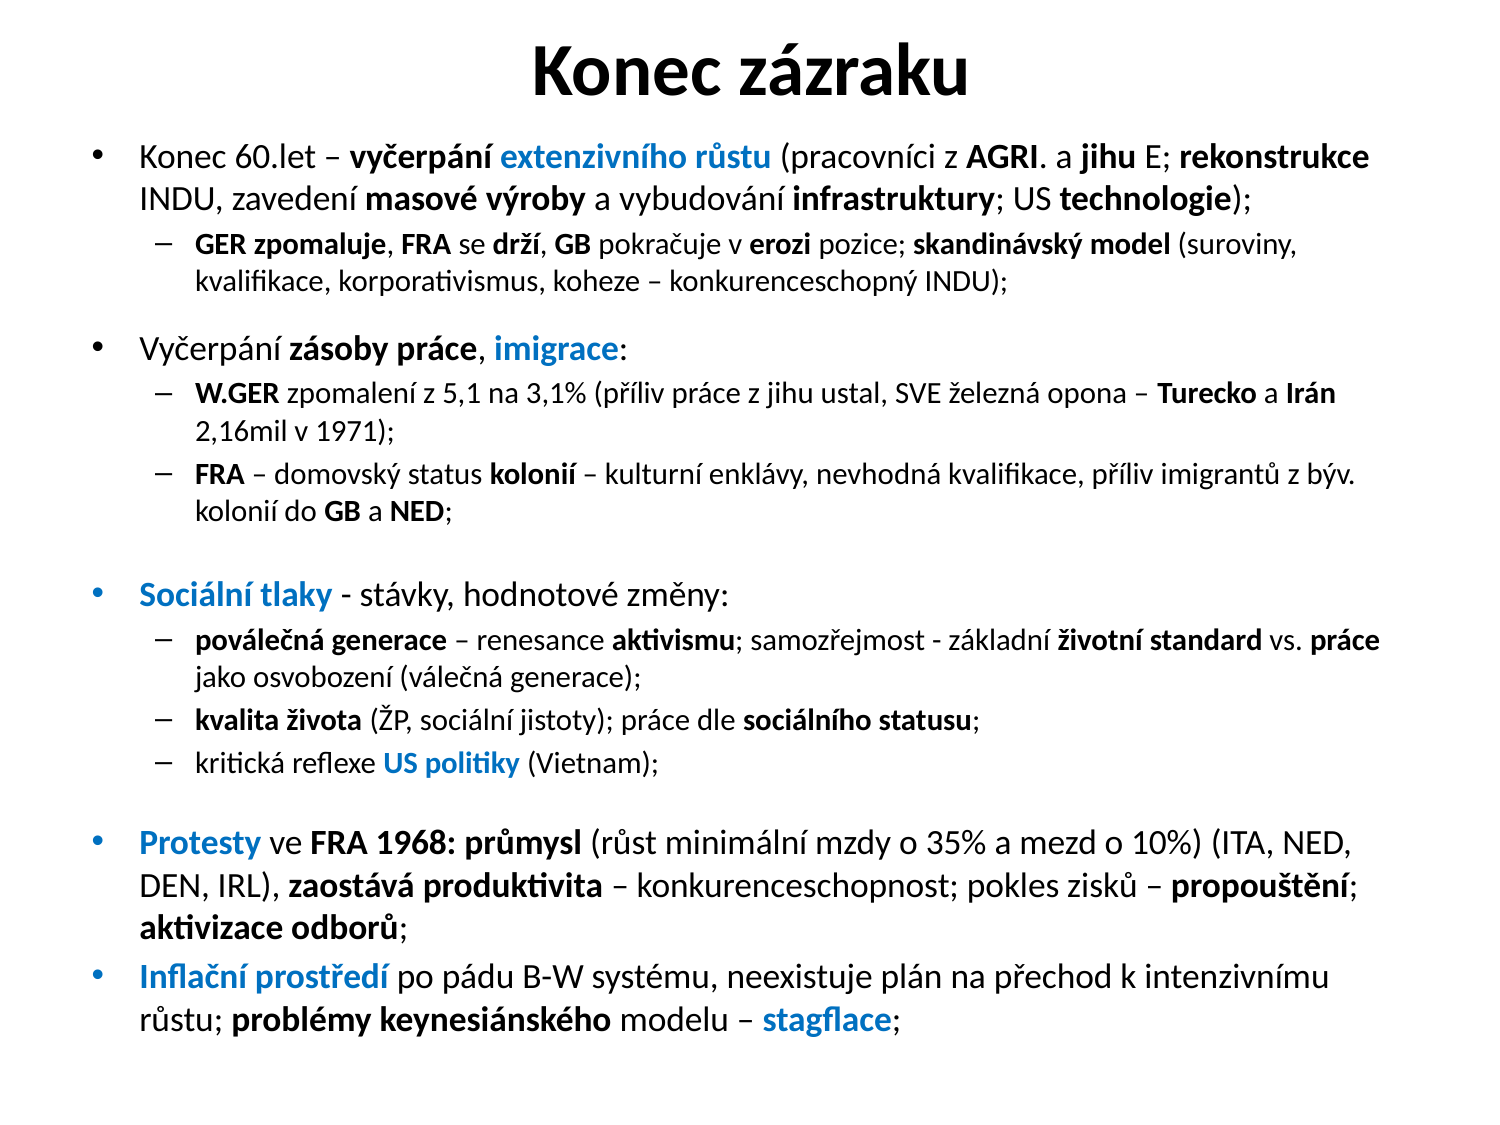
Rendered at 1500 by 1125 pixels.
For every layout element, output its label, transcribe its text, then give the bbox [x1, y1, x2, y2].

list Konec 60.let – vyčerpání extenzivního růstu (pracovníci z AGRI. a jihu E; rekonstrukce INDU, zavedení masové výroby a vybudování infrastruktury; US technologie); GER zpomaluje, FRA se drží, GB pokračuje v erozi pozice; skandinávský model (suroviny, kvalifikace, korporativismus, koheze – konkurenceschopný INDU); Vyčerpání zásoby práce, imigrace: W.GER zpomalení z 5,1 na 3,1% (příliv práce z jihu ustal, SVE železná opona – Turecko a Irán 2,16mil v 1971); FRA – domovský status kolonií – kulturní enklávy, nevhodná kvalifikace, příliv imigrantů z býv. kolonií do GB a NED; Sociální tlaky - stávky, hodnotové změny: poválečná generace – renesance aktivismu; samozřejmost - základní životní standard vs. práce jako osvobození (válečná generace); kvalita života (ŽP, sociální jistoty); práce dle sociálního statusu; kritická reflexe US politiky (Vietnam); Protesty ve FRA 1968: průmysl (růst minimální mzdy o 35% a mezd o 10%) (ITA, NED, DEN, IRL), zaostává produktivita – konkurenceschopnost; pokles zisků – propouštění; aktivizace odborů; Inflační prostředí po pádu B-W systému, neexistuje plán na přechod k intenzivnímu růstu; problémy keynesiánského modelu – stagflace; [76, 125, 1427, 1071]
title Konec zázraku [76, 0, 1427, 125]
